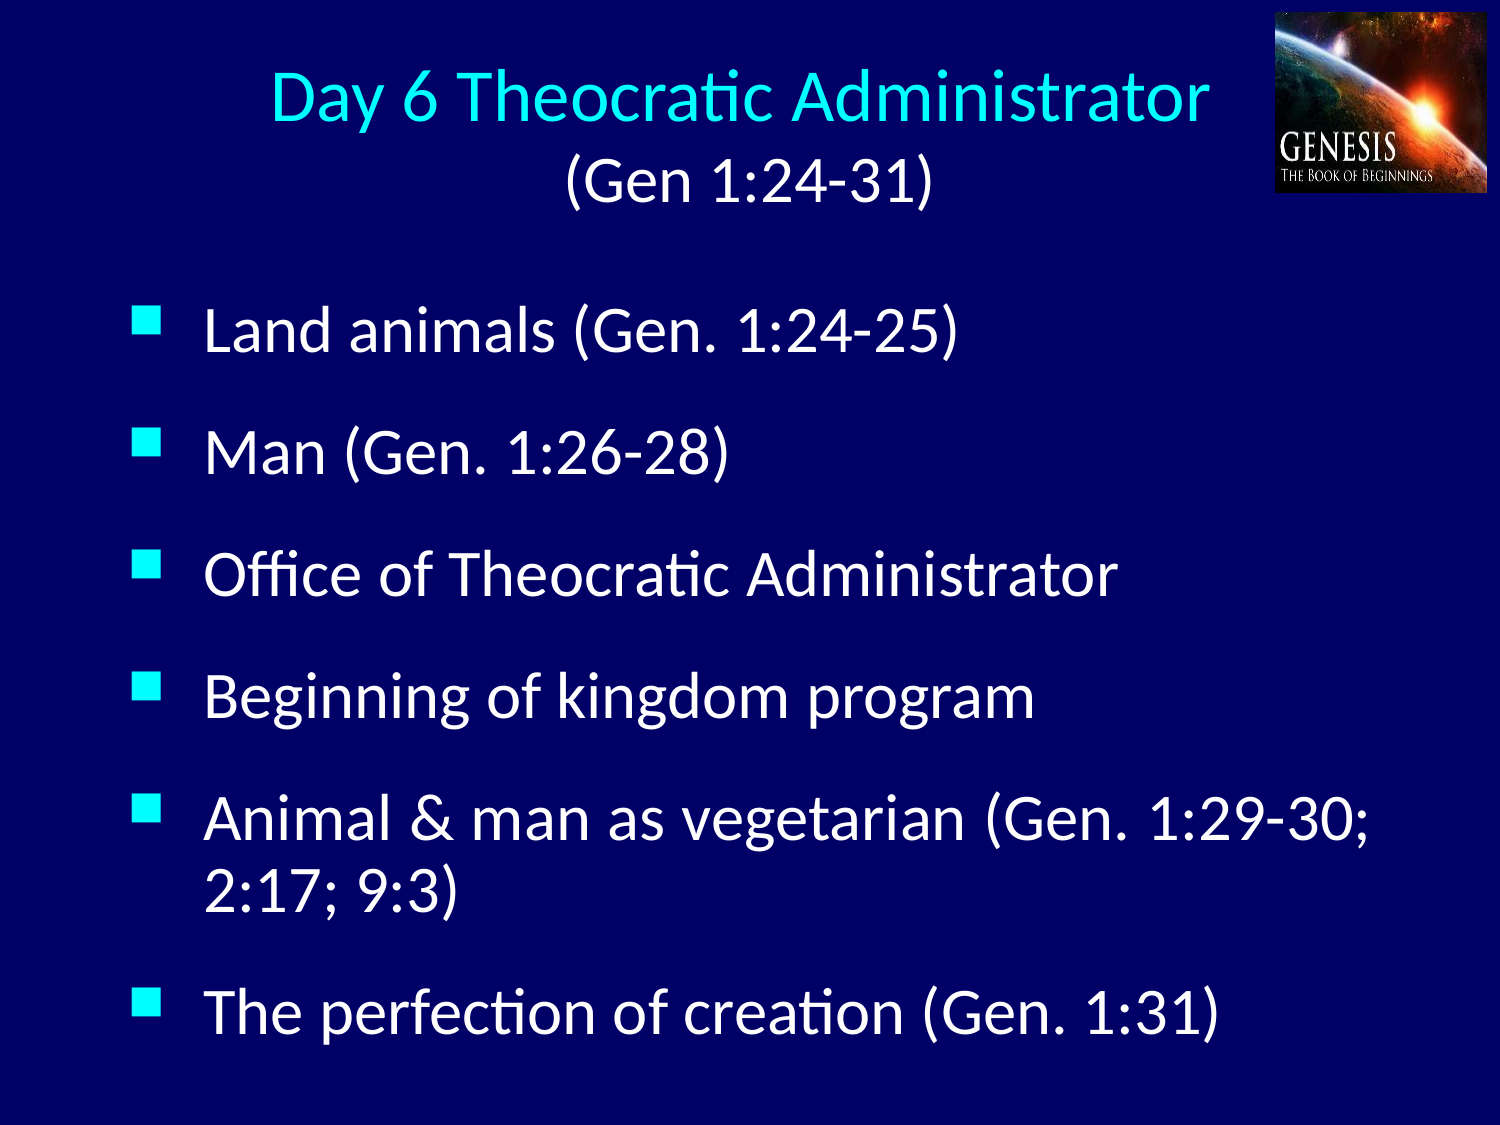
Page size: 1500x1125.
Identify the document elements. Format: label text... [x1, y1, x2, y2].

picture [1274, 12, 1487, 193]
list Land animals (Gen. 1:24-25) Man (Gen. 1:26-28) Office of Theocratic Administrator Beginning of kingdom program Animal & man as vegetarian (Gen. 1:29-30; 2:17; 9:3) The perfection of creation (Gen. 1:31) [112, 287, 1388, 963]
title Day 6 Theocratic Administrator (Gen 1:24-31) [112, 37, 1388, 225]
